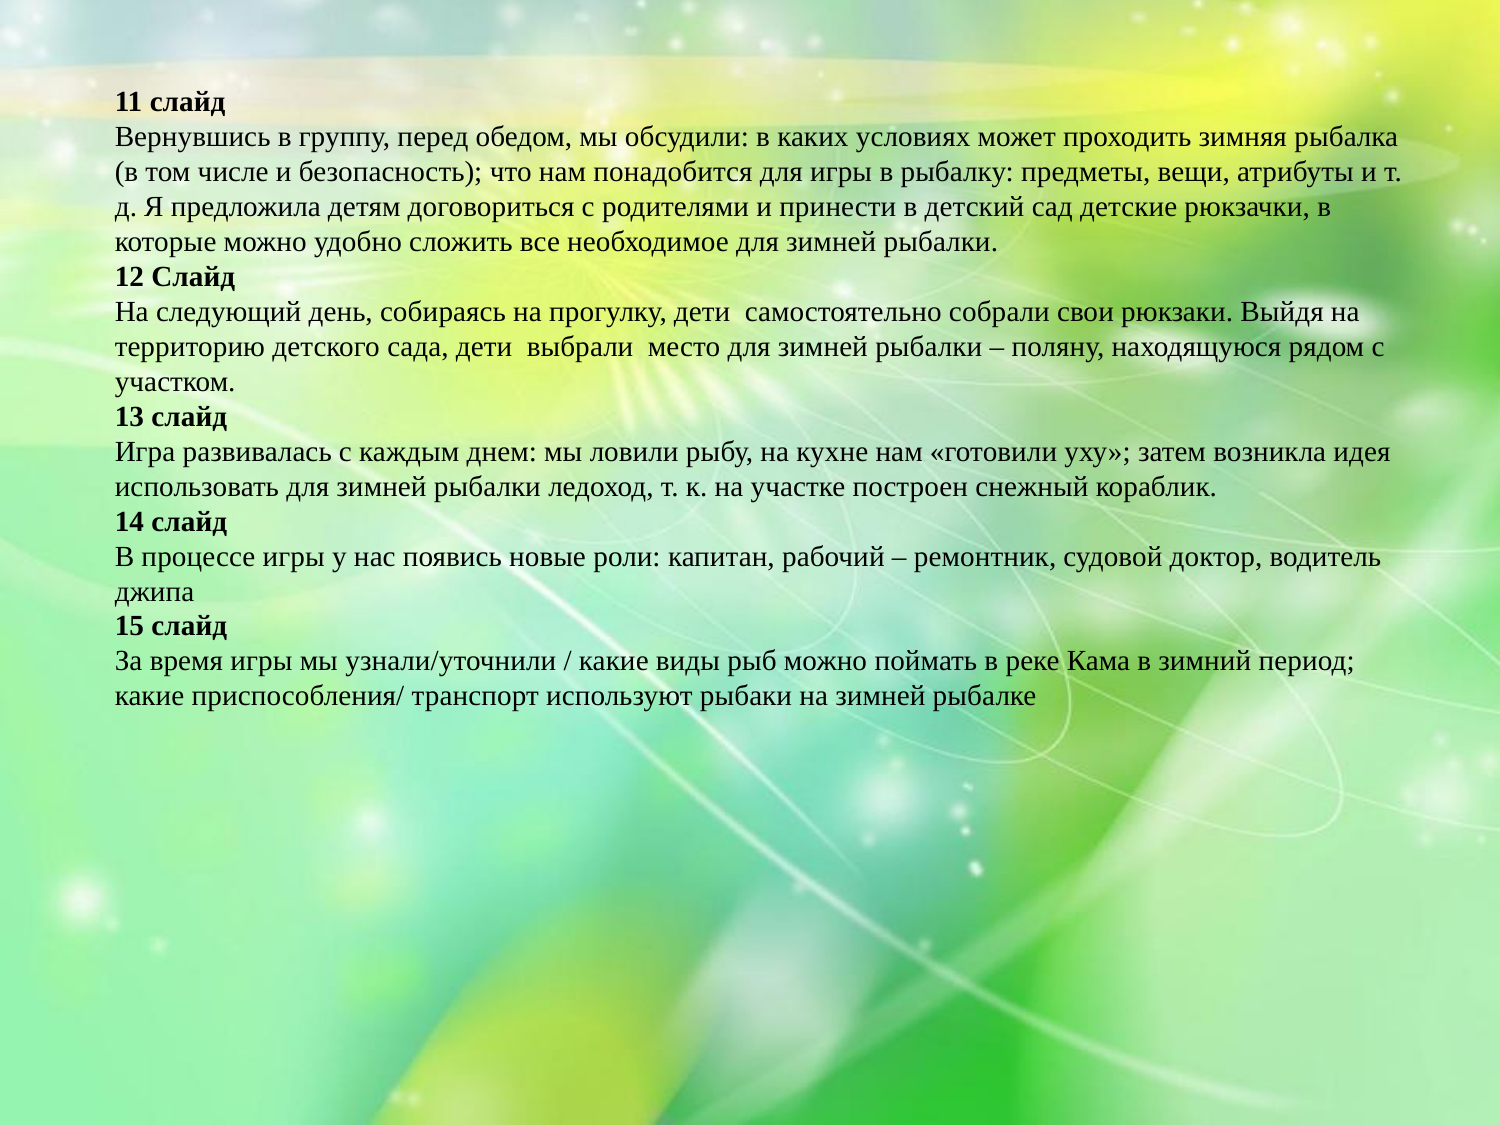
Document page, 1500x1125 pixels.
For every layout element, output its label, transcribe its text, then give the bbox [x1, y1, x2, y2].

picture [0, 0, 1500, 1125]
text_box 11 слайд Вернувшись в группу, перед обедом, мы обсудили: в каких условиях может проходить зимняя рыбалка (в том числе и безопасность); что нам понадобится для игры в рыбалку: предметы, вещи, атрибуты и т. д. Я предложила детям договориться с родителями и принести в детский сад детские рюкзачки, в которые можно удобно сложить все необходимое для зимней рыбалки. 12 Слайд На следующий день, собираясь на прогулку, дети самостоятельно собрали свои рюкзаки. Выйдя на территорию детского сада, дети выбрали место для зимней рыбалки – поляну, находящуюся рядом с участком. 13 слайд Игра развивалась с каждым днем: мы ловили рыбу, на кухне нам «готовили уху»; затем возникла идея использовать для зимней рыбалки ледоход, т. к. на участке построен снежный кораблик. 14 слайд В процессе игры у нас появись новые роли: капитан, рабочий – ремонтник, судовой доктор, водитель джипа 15 слайд За время игры мы узнали/уточнили / какие виды рыб можно поймать в реке Кама в зимний период; какие приспособления/ транспорт используют рыбаки на зимней рыбалке [99, 74, 1425, 719]
